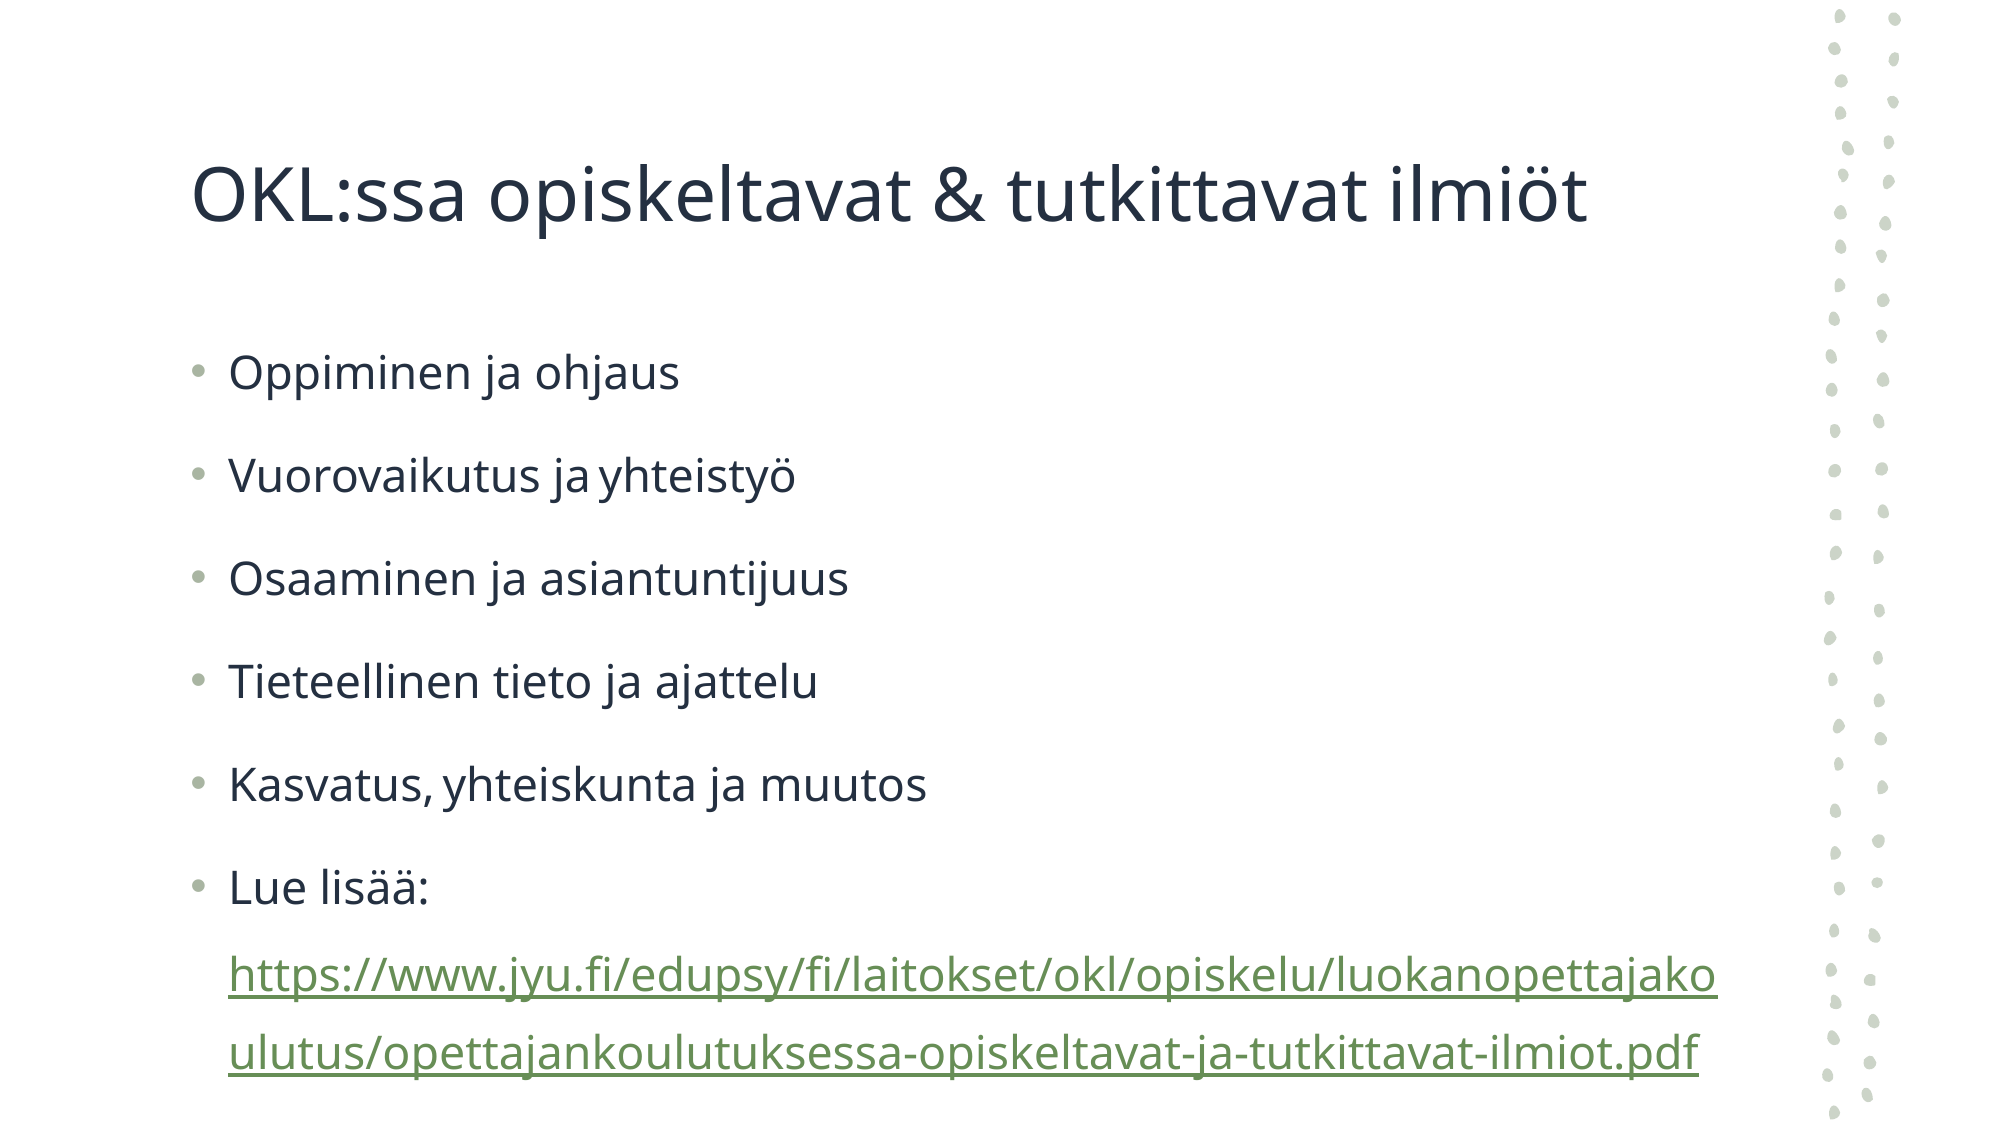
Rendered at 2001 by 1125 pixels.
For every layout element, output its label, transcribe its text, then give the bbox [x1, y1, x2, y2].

list Oppiminen ja ohjaus Vuorovaikutus ja yhteistyö Osaaminen ja asiantuntijuus Tieteellinen tieto ja ajattelu Kasvatus, yhteiskunta ja muutos Lue lisää: https://www.jyu.fi/edupsy/fi/laitokset/okl/opiskelu/luokanopettajakoulutus/opettajankoulutuksessa-opiskeltavat-ja-tutkittavat-ilmiot.pdf [175, 307, 1756, 1022]
title OKL:ssa opiskeltavat & tutkittavat ilmiöt [175, 82, 1756, 300]
